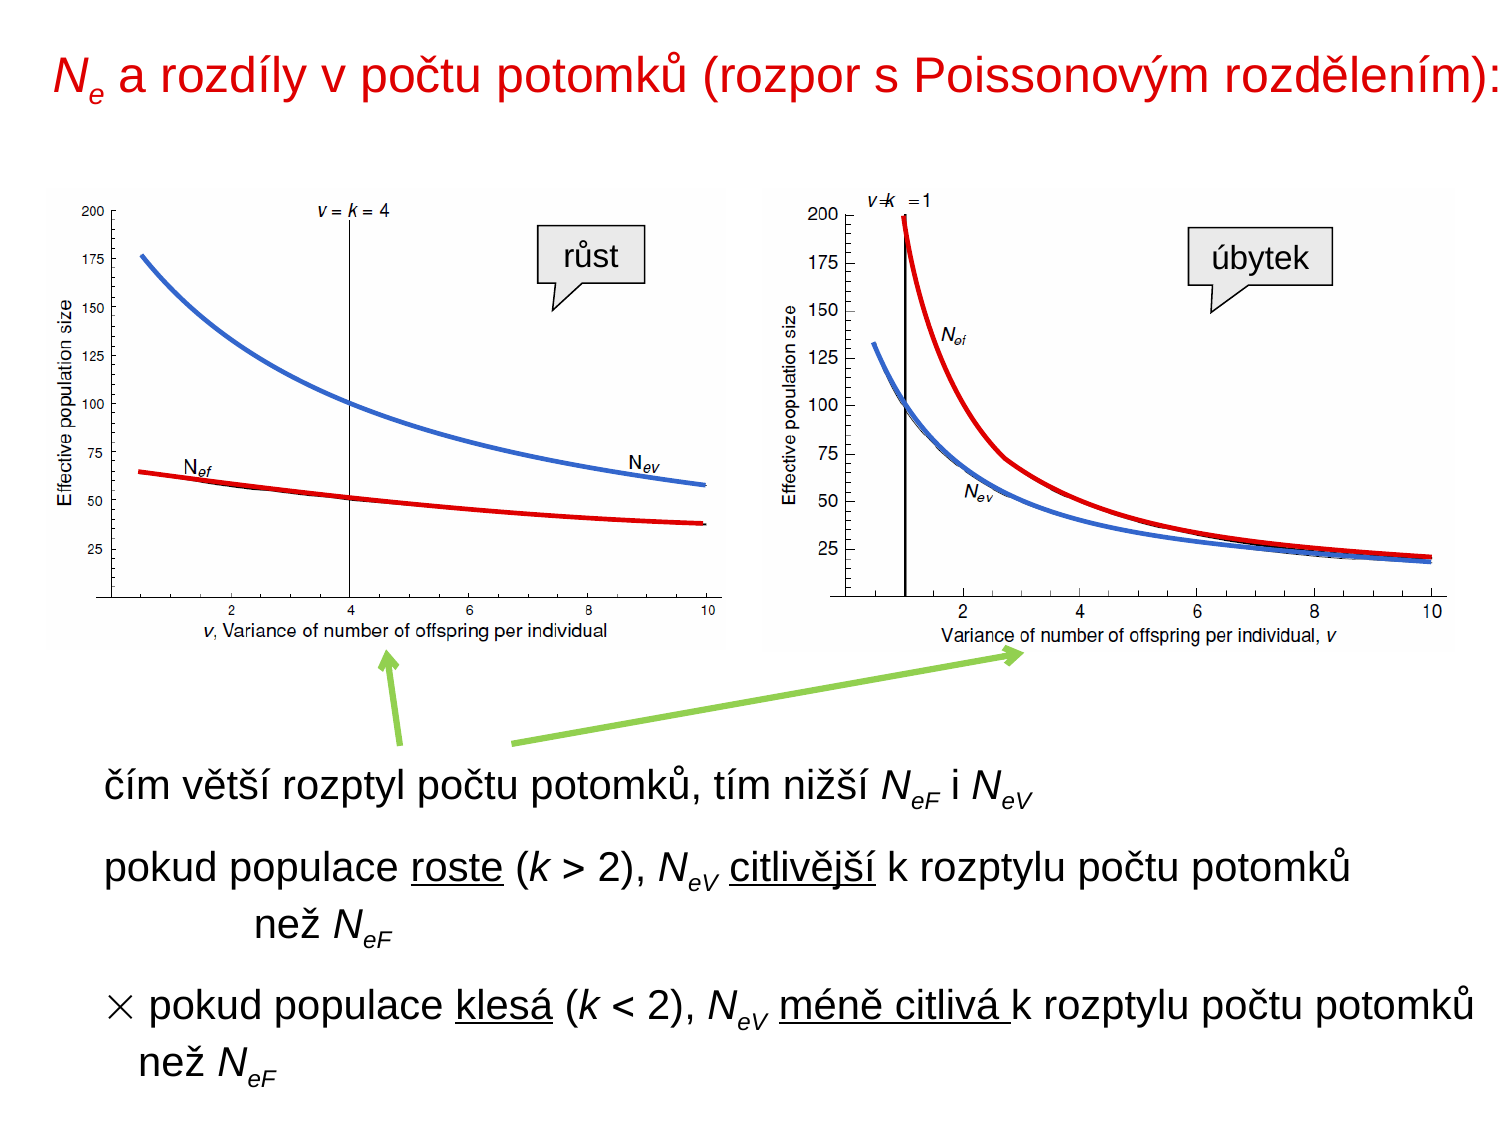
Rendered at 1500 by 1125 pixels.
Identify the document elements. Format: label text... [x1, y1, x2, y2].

text_box Ne a rozdíly v počtu potomků (rozpor s Poissonovým rozdělením): [37, 35, 1500, 118]
text_box čím větší rozptyl počtu potomků, tím nižší NeF i NeV pokud populace roste (k  2), NeV citlivější k rozptylu počtu potomků než NeF  pokud populace klesá (k  2), NeV méně citlivá k rozptylu počtu potomků než NeF [89, 750, 1500, 1100]
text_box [385, 649, 401, 747]
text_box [511, 652, 1025, 745]
picture [762, 188, 1455, 652]
picture [46, 188, 726, 650]
